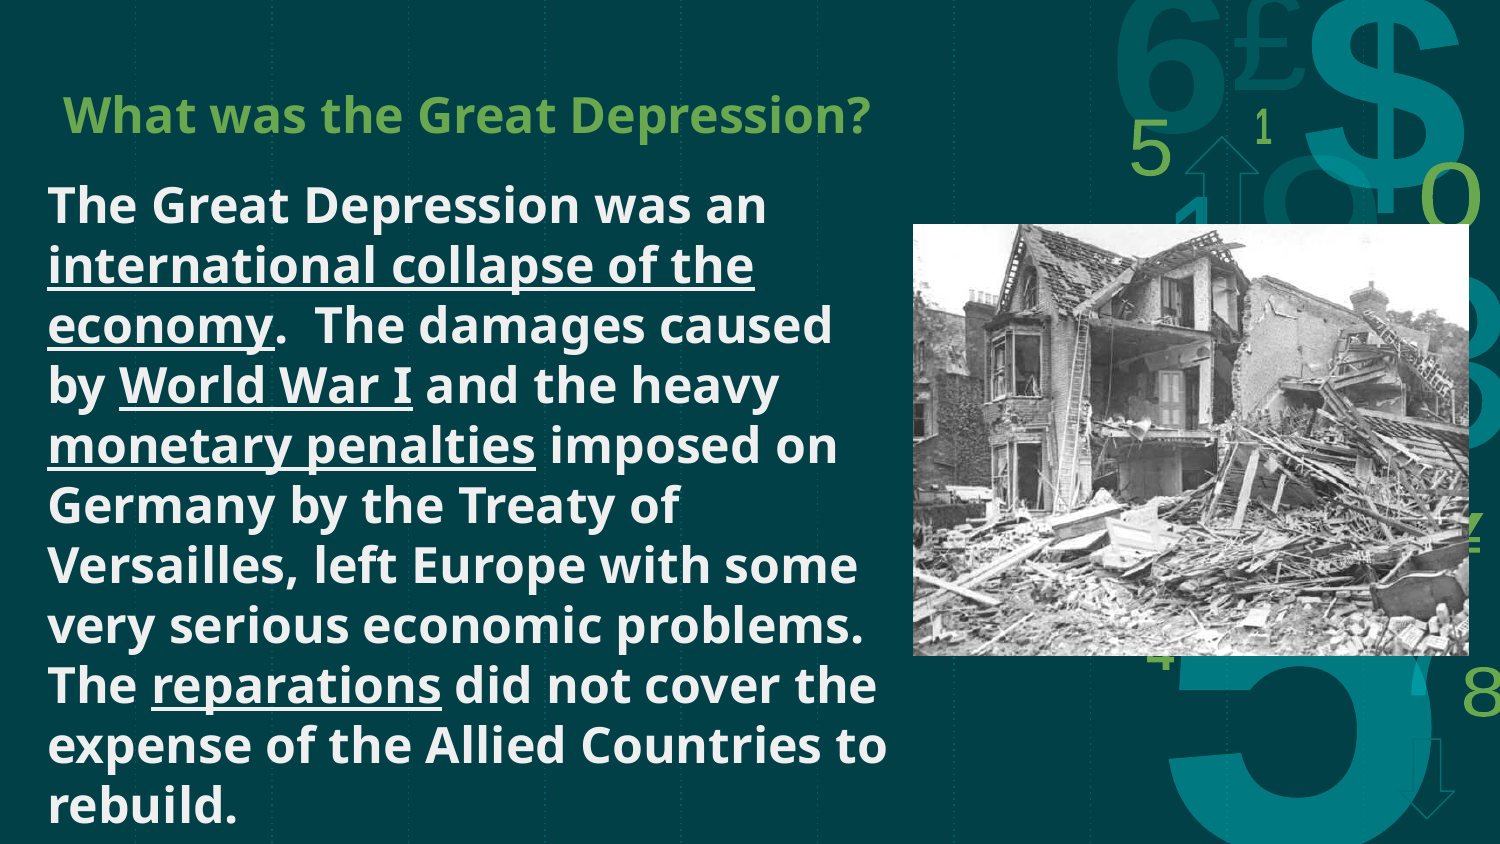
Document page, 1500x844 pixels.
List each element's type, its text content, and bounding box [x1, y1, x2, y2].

picture [912, 224, 1469, 657]
list The Great Depression was an international collapse of the economy. The damages caused by World War I and the heavy monetary penalties imposed on Germany by the Treaty of Versailles, left Europe with some very serious economic problems. The reparations did not cover the expense of the Allied Countries to rebuild. [32, 158, 914, 656]
title What was the Great Depression? [48, 44, 966, 159]
